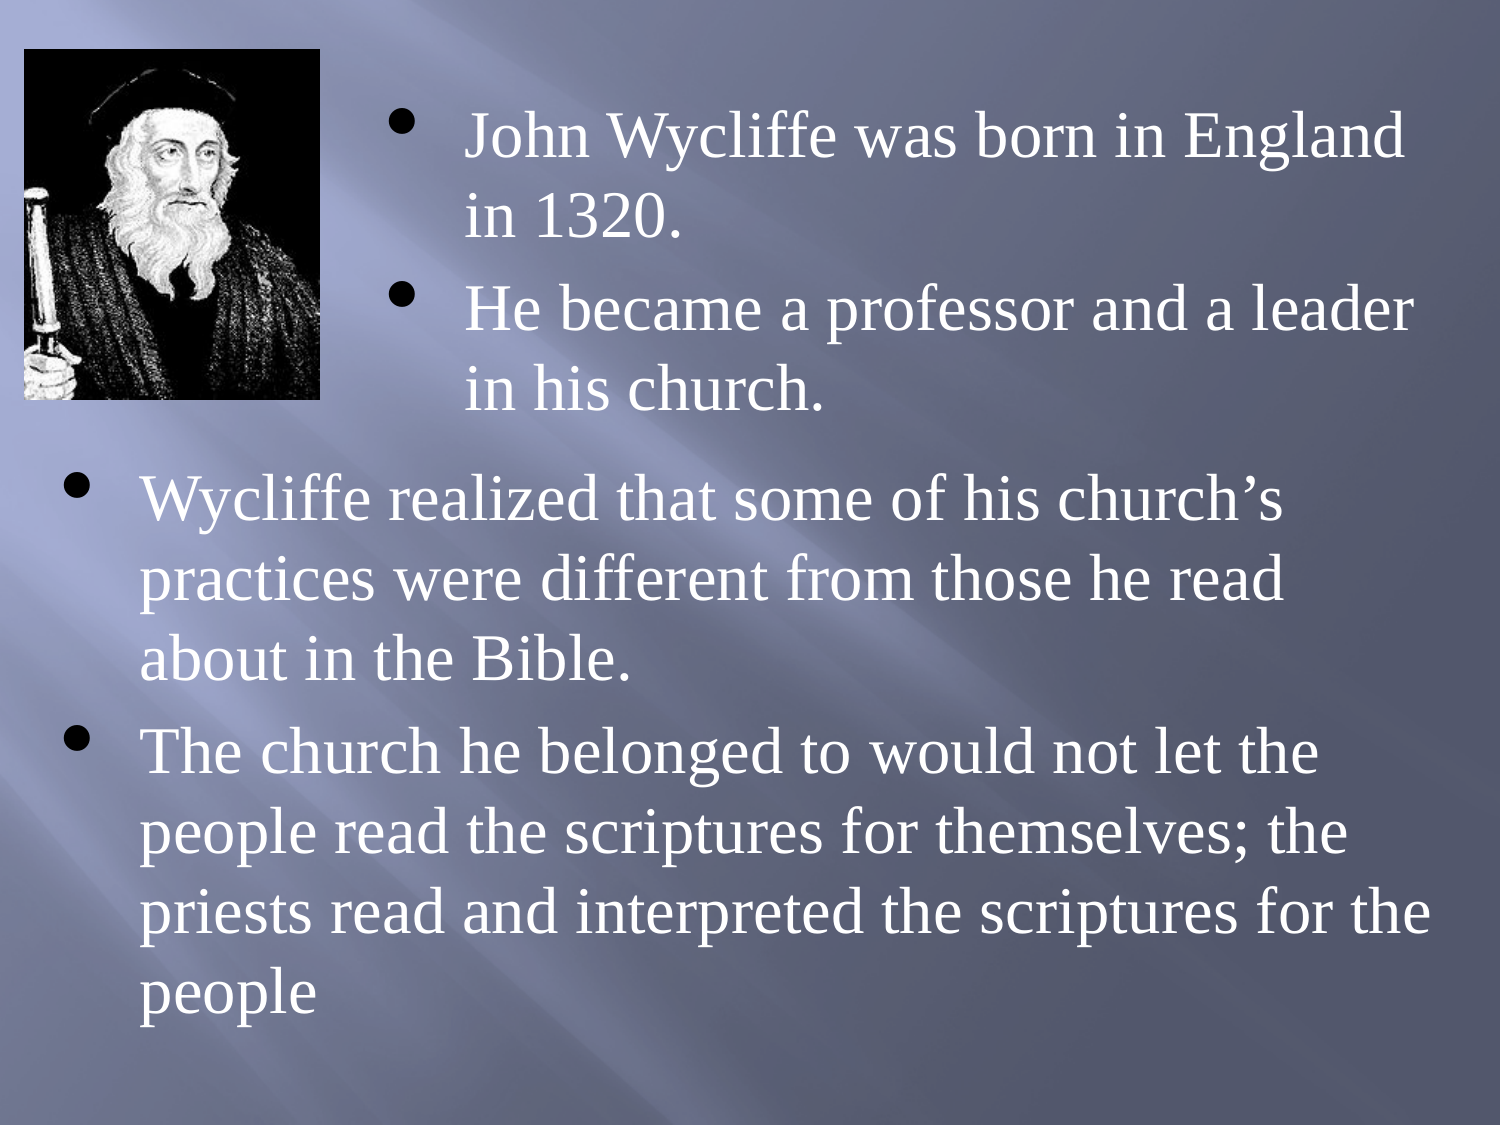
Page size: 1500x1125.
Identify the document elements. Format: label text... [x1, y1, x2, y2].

picture [24, 49, 320, 401]
text_box Wycliffe realized that some of his church’s practices were different from those he read about in the Bible. The church he belonged to would not let the people read the scriptures for themselves; the priests read and interpreted the scriptures for the people [49, 324, 1463, 1063]
text_box John Wycliffe was born in England in 1320. He became a professor and a leader in his church. [375, 83, 1463, 431]
